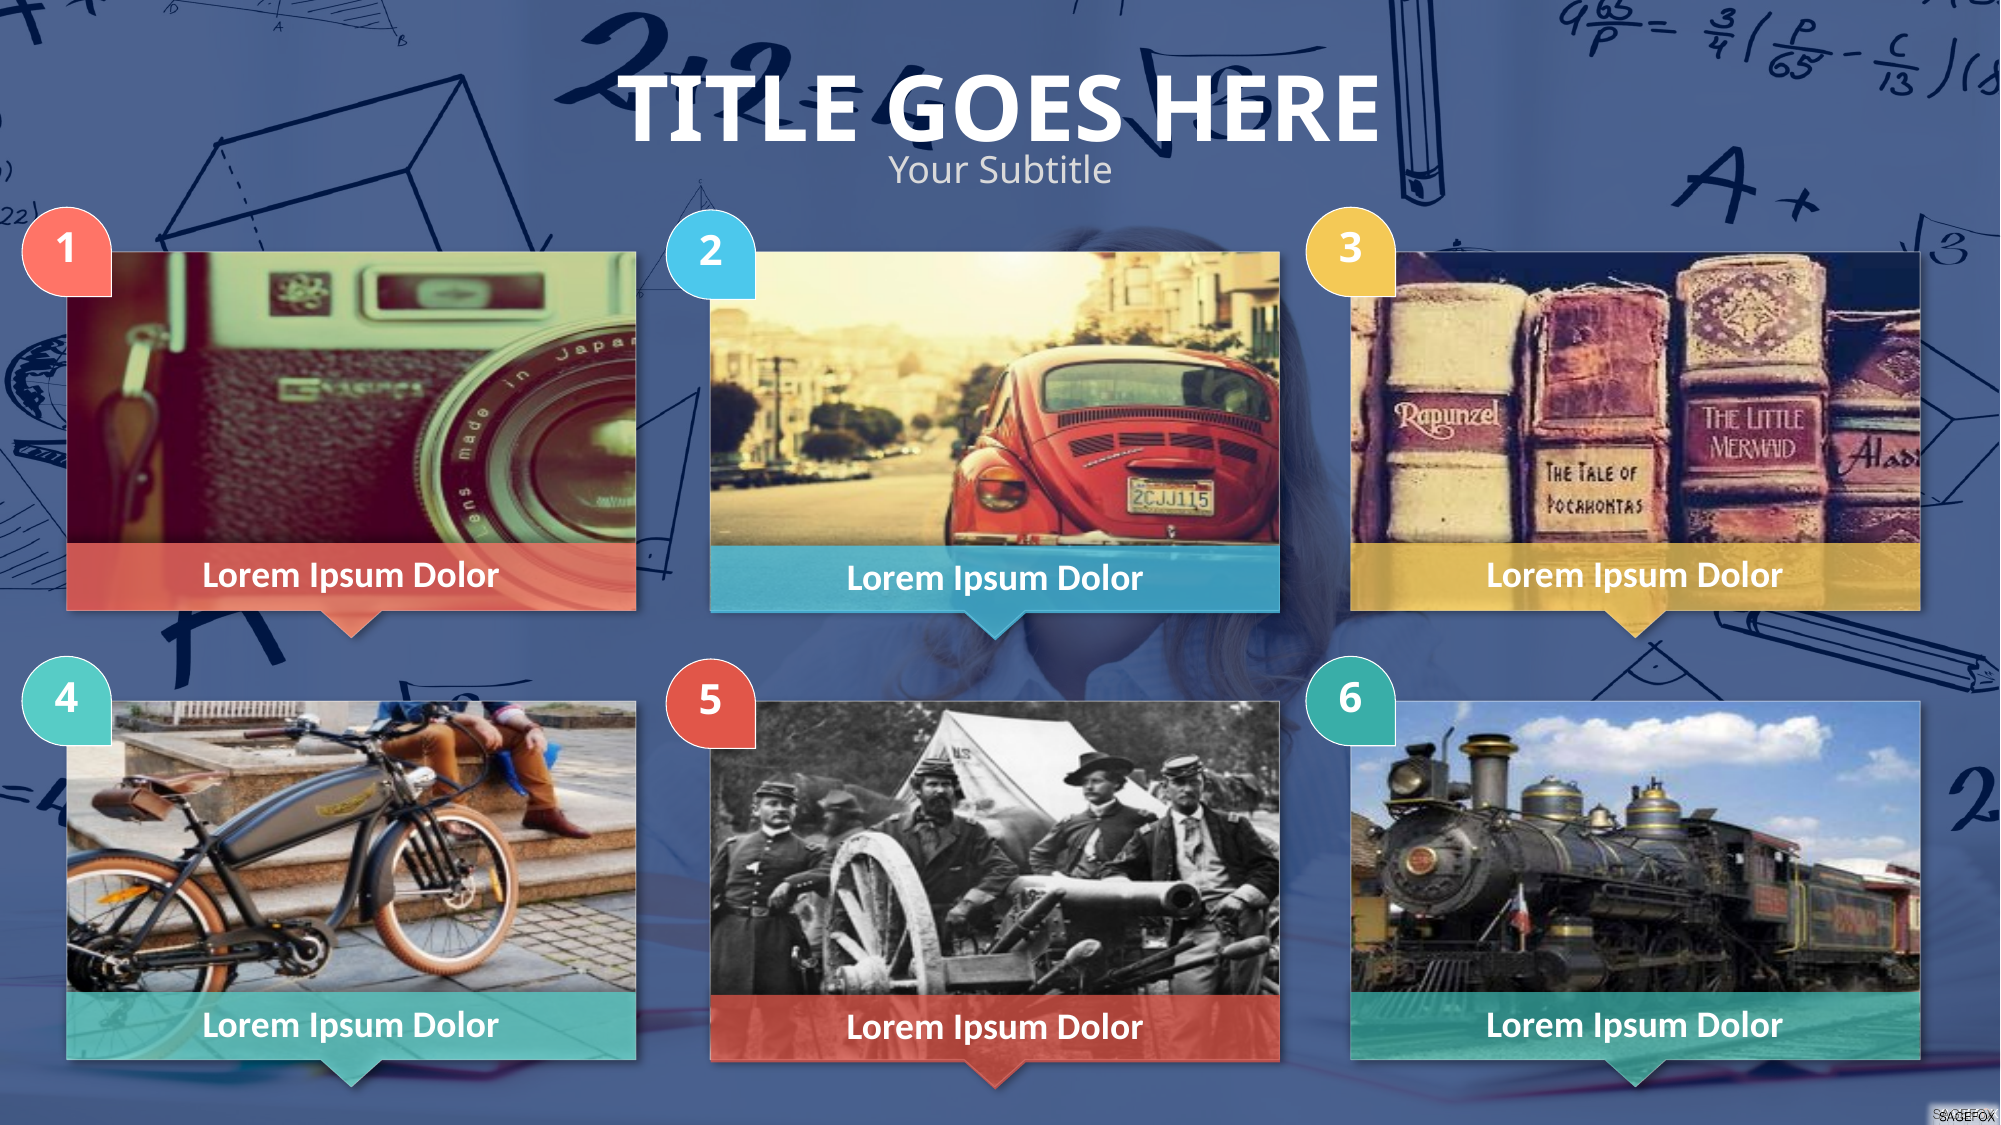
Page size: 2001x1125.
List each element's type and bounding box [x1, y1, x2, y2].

text_box [66, 543, 636, 638]
text_box [666, 209, 756, 300]
text_box [66, 992, 636, 1087]
text_box [548, 42, 1452, 199]
text_box [1350, 543, 1920, 638]
text_box [665, 658, 756, 749]
text_box [66, 701, 636, 982]
text_box [1305, 207, 1396, 297]
text_box [710, 251, 1280, 535]
text_box [1350, 992, 1920, 1087]
text_box [1350, 701, 1921, 983]
text_box [710, 994, 1280, 1090]
picture [1929, 1108, 1997, 1125]
text_box [1305, 656, 1396, 746]
text_box [1350, 251, 1921, 533]
text_box [21, 656, 112, 746]
text_box [66, 251, 636, 533]
text_box [21, 207, 112, 297]
text_box [710, 701, 1280, 985]
text_box [710, 545, 1280, 641]
